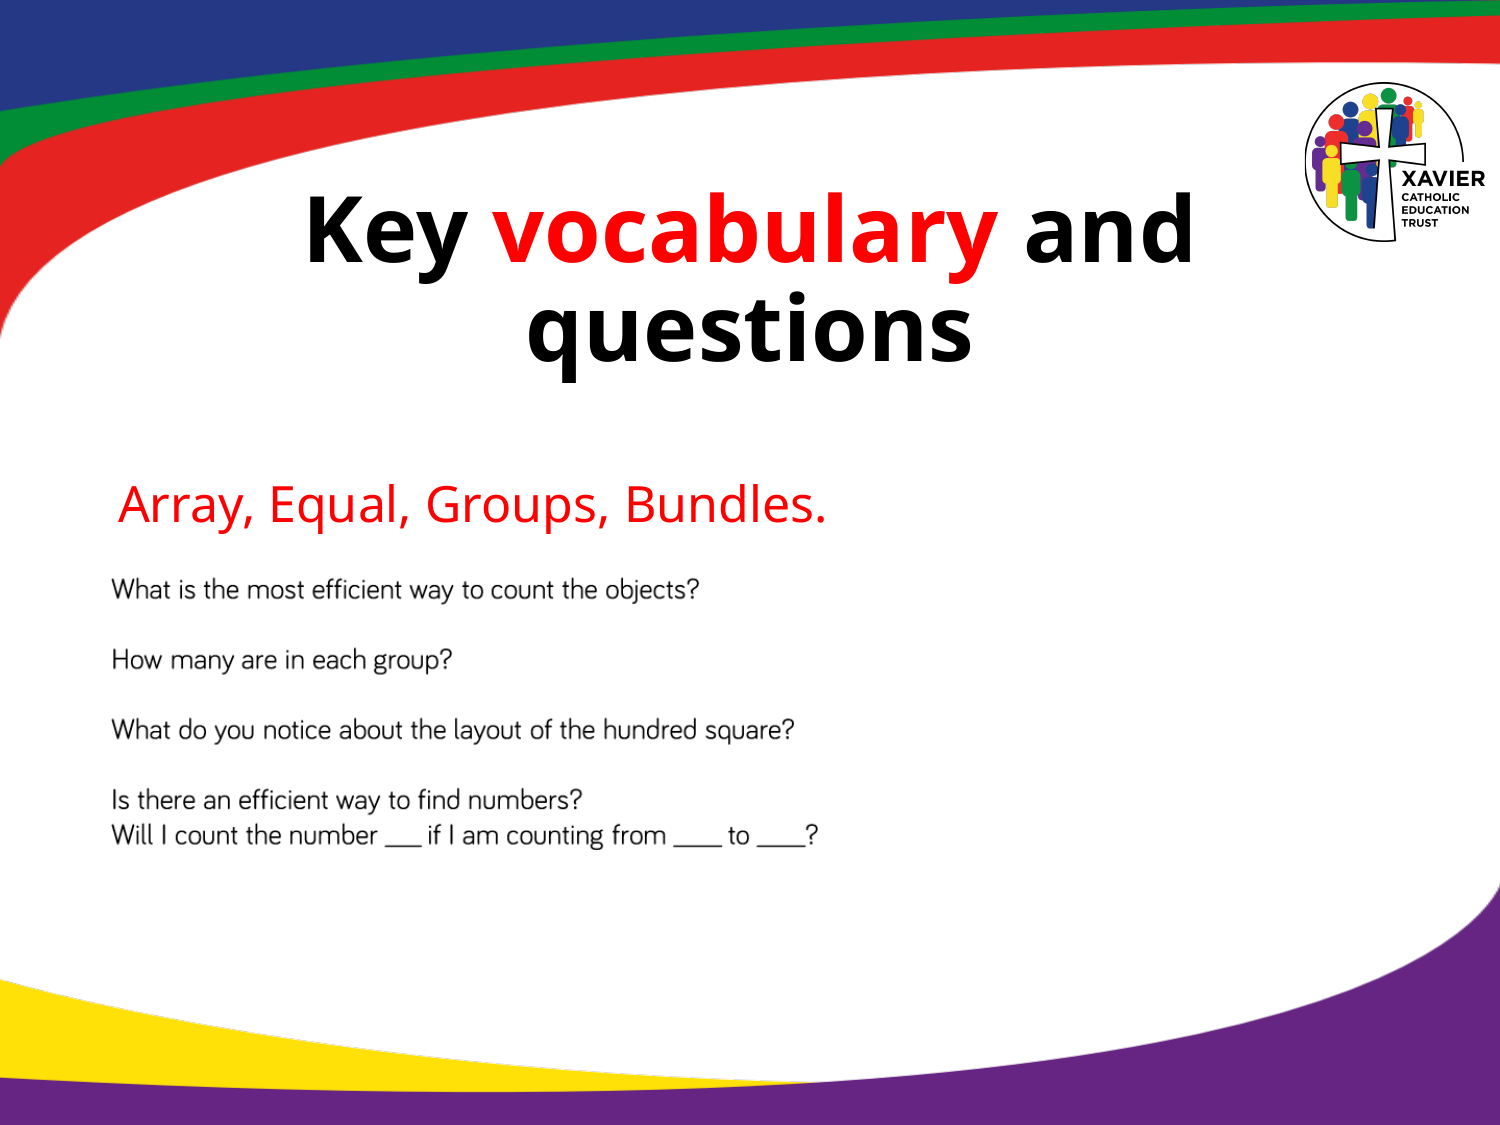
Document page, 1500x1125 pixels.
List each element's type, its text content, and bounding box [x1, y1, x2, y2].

list Array, Equal, Groups, Bundles. [103, 390, 1397, 980]
picture [83, 562, 843, 878]
title Key vocabulary and questions [83, 173, 1417, 391]
